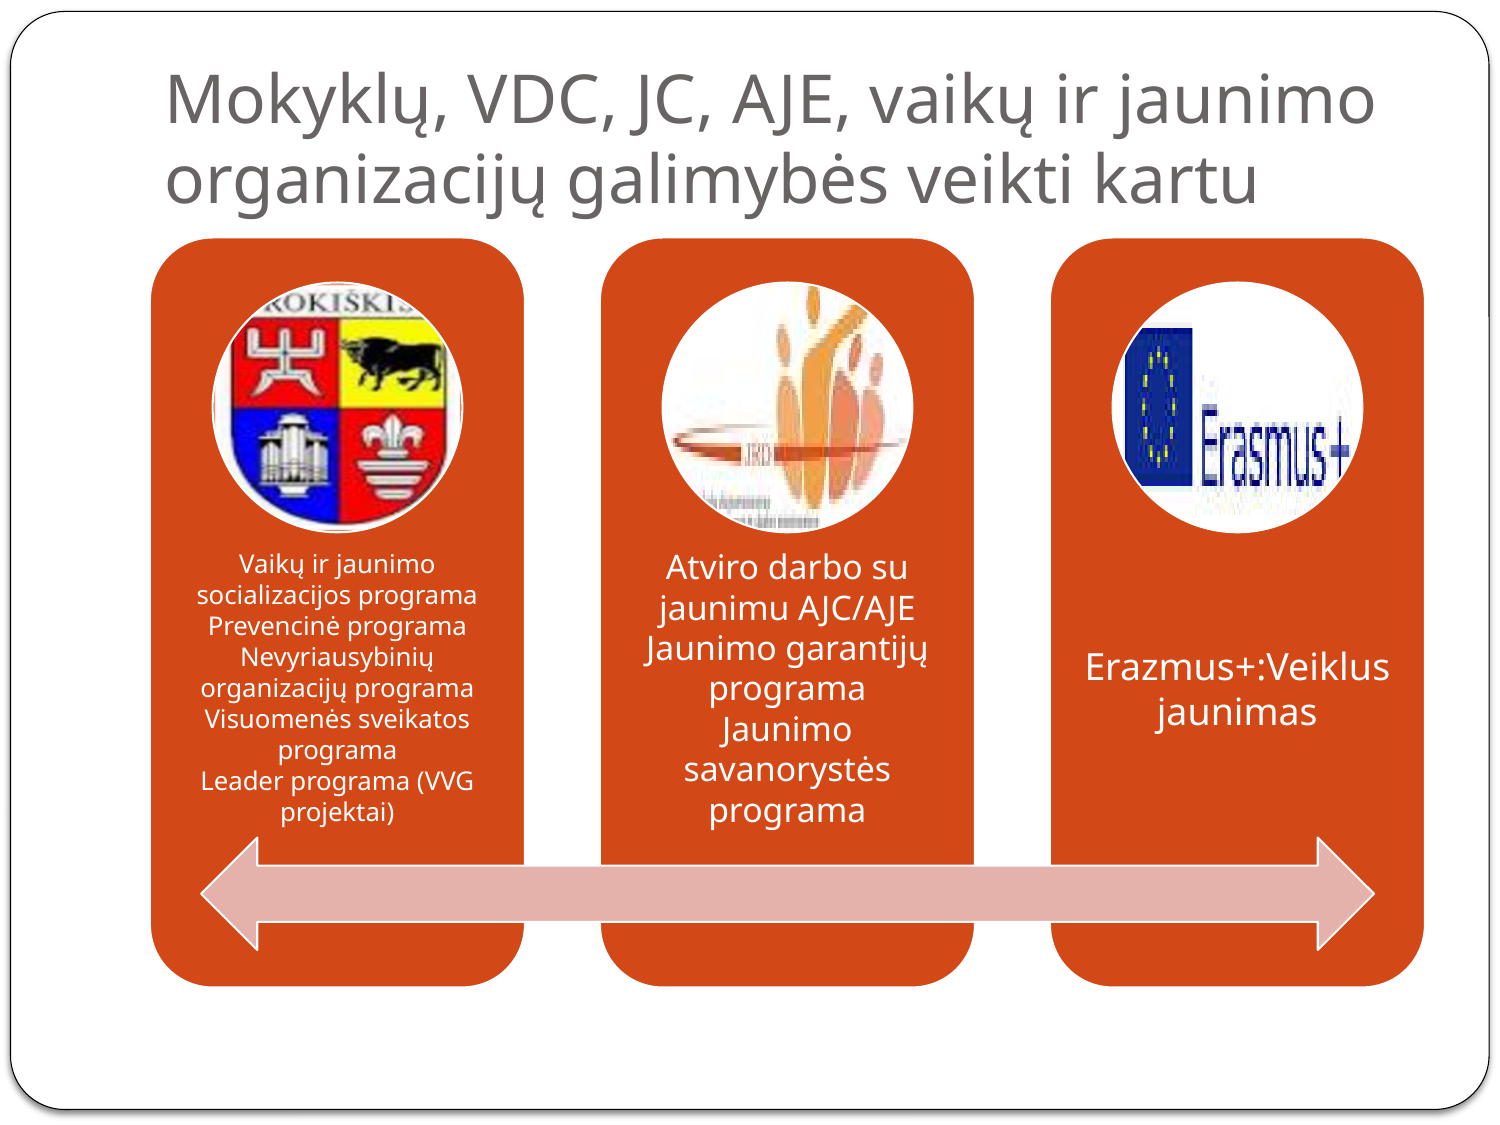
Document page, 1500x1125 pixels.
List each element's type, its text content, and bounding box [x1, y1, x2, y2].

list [149, 237, 1426, 988]
title Mokyklų, VDC, JC, AJE, vaikų ir jaunimo organizacijų galimybės veikti kartu [150, 45, 1425, 233]
